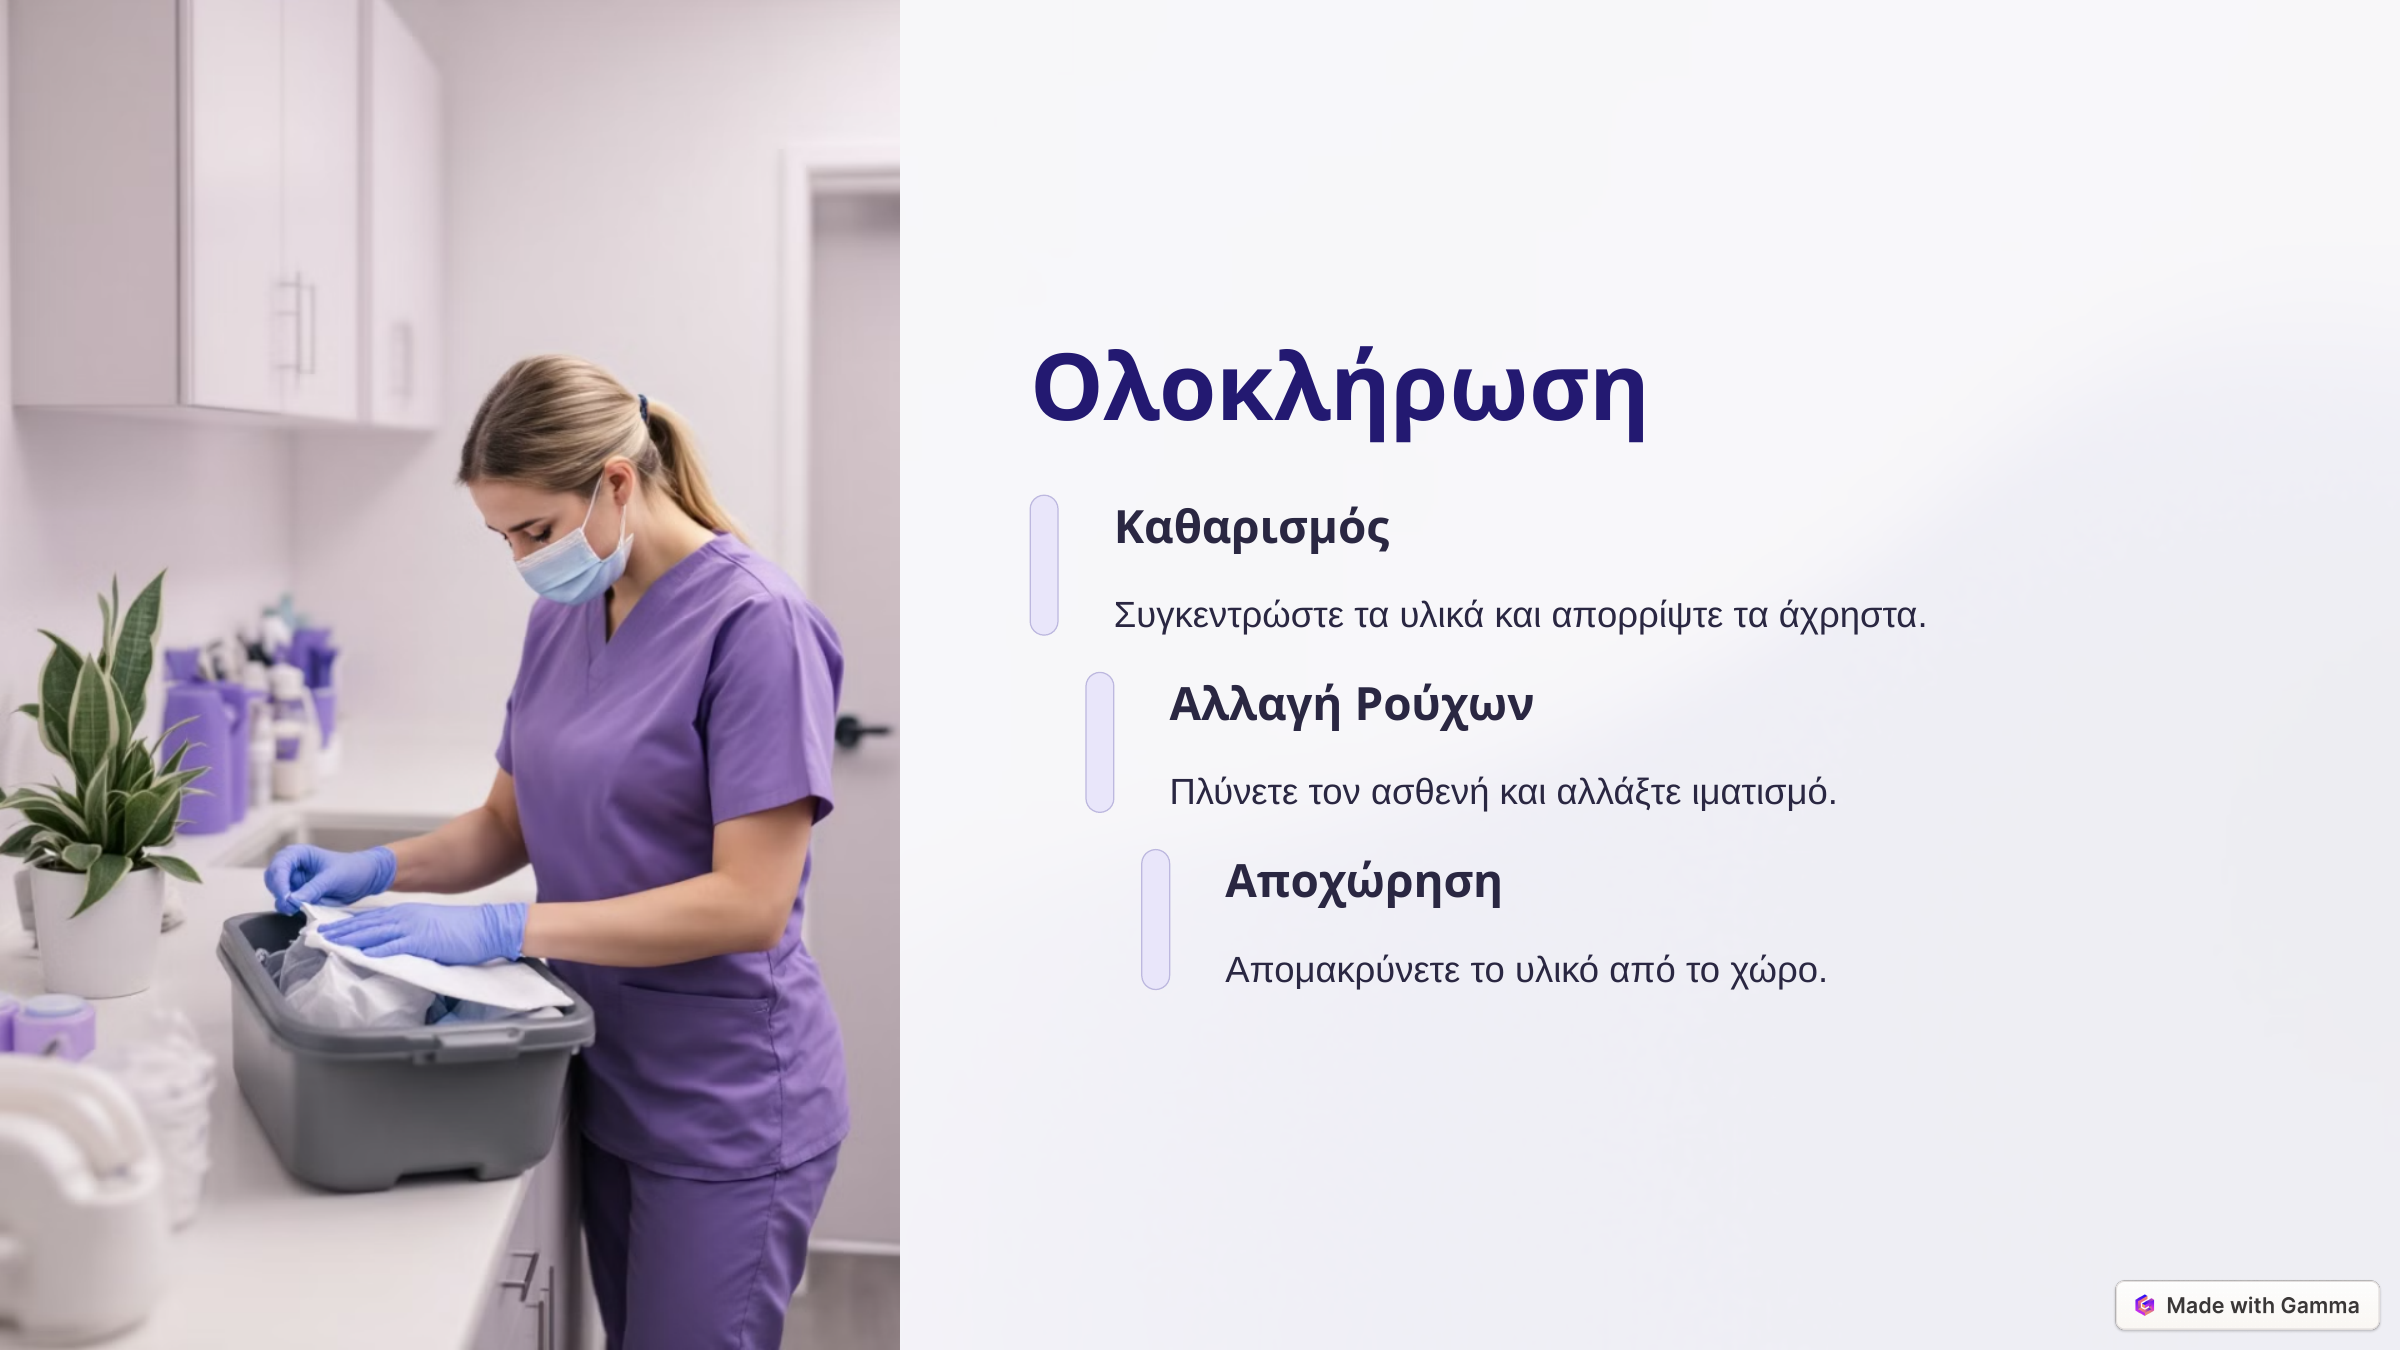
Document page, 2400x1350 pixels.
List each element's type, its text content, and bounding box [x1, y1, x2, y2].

picture [2106, 1271, 2389, 1339]
text_box Συγκεντρώστε τα υλικά και απορρίψτε τα άχρηστα. [1113, 575, 2270, 636]
picture [0, 0, 900, 1350]
text_box Ολοκλήρωση [1030, 323, 1961, 440]
text_box Πλύνετε τον ασθενή και αλλάξτε ιματισμό. [1169, 752, 2270, 813]
text_box [1141, 849, 1170, 990]
text_box [1030, 495, 1059, 636]
text_box [1085, 672, 1114, 813]
text_box Αλλαγή Ρούχων [1169, 672, 1635, 731]
text_box Αποχώρηση [1225, 849, 1691, 908]
text_box Απομακρύνετε το υλικό από το χώρο. [1225, 930, 2270, 990]
text_box Καθαρισμός [1113, 495, 1579, 554]
